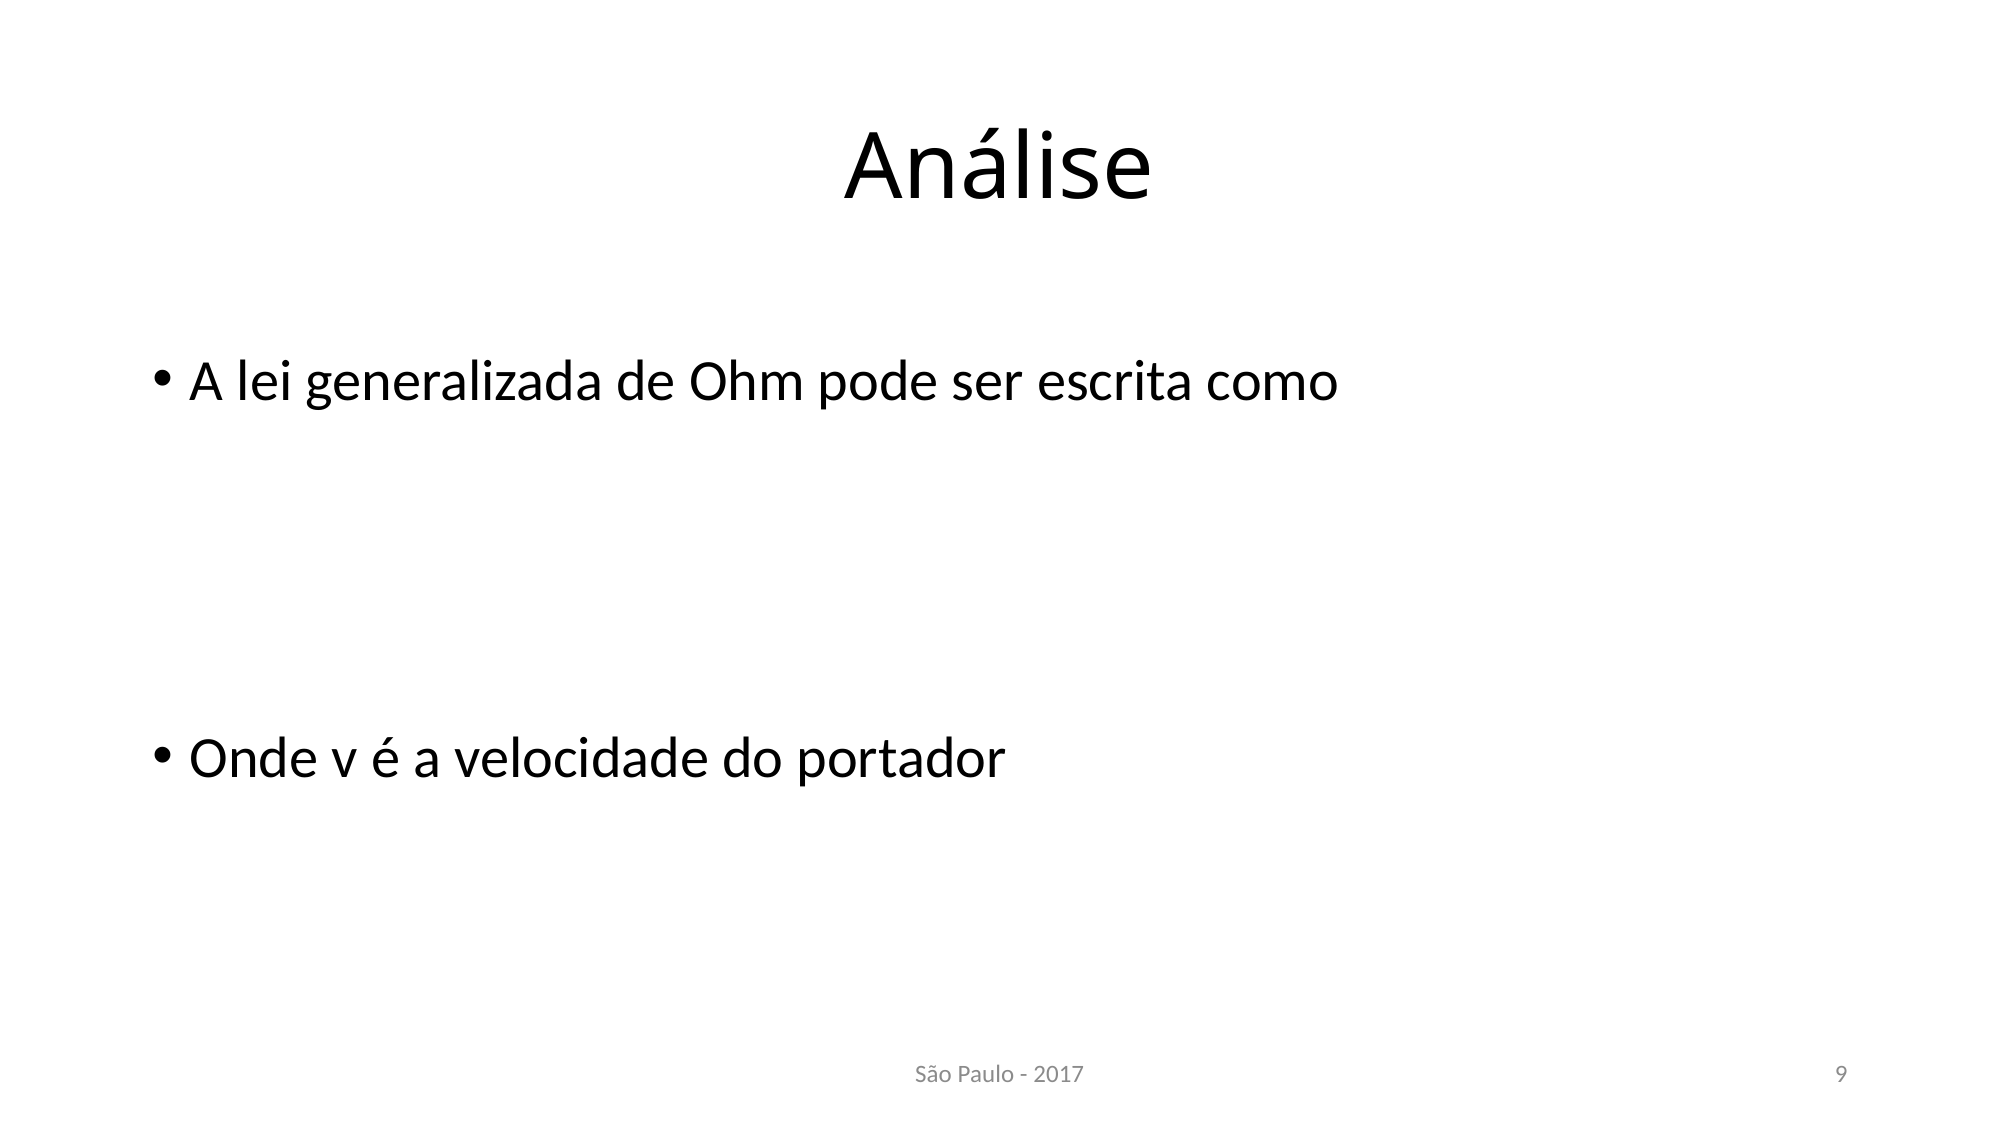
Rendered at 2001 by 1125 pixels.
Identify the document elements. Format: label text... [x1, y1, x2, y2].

title Análise [137, 59, 1863, 278]
footer São Paulo - 2017 [662, 1042, 1338, 1103]
slide_number 9 [1412, 1042, 1863, 1103]
